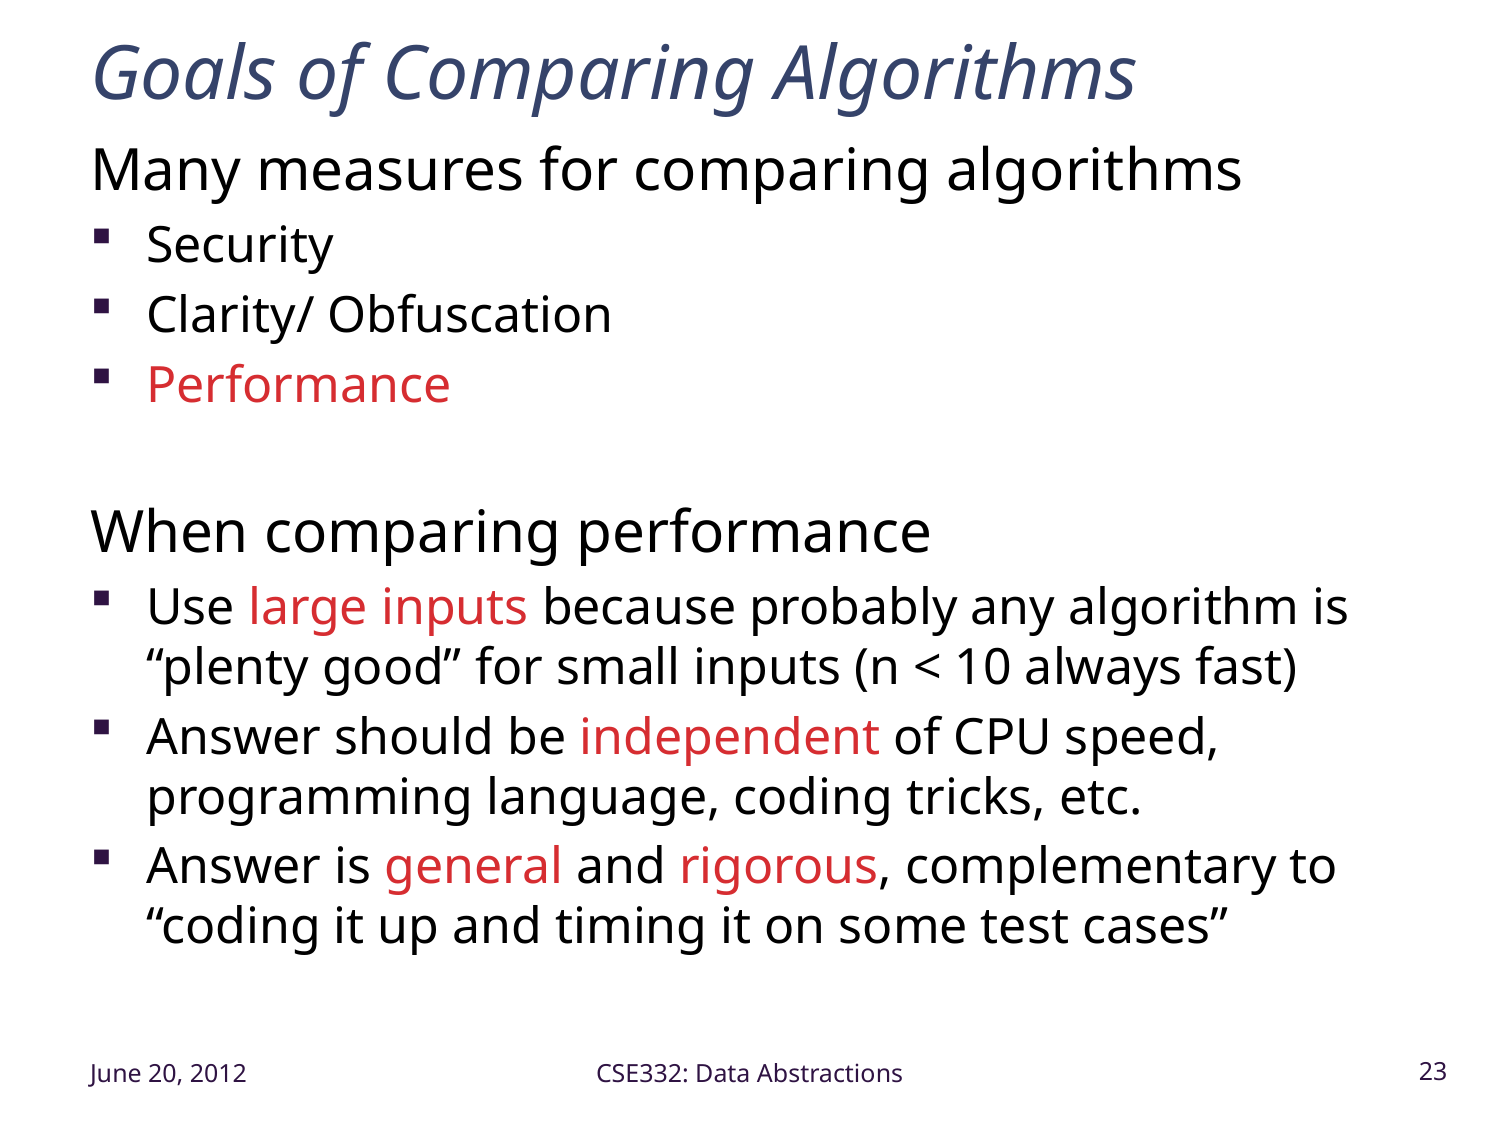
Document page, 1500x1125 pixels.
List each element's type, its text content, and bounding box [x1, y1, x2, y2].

list Many measures for comparing algorithms Security Clarity/ Obfuscation Performance When comparing performance Use large inputs because probably any algorithm is “plenty good” for small inputs (n < 10 always fast) Answer should be independent of CPU speed, programming language, coding tricks, etc. Answer is general and rigorous, complementary to “coding it up and timing it on some test cases” [75, 125, 1463, 1025]
slide_number 23 [1333, 1042, 1463, 1103]
footer CSE332: Data Abstractions [348, 1042, 1152, 1103]
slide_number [75, 1042, 338, 1103]
title Goals of Comparing Algorithms [75, 24, 1463, 105]
